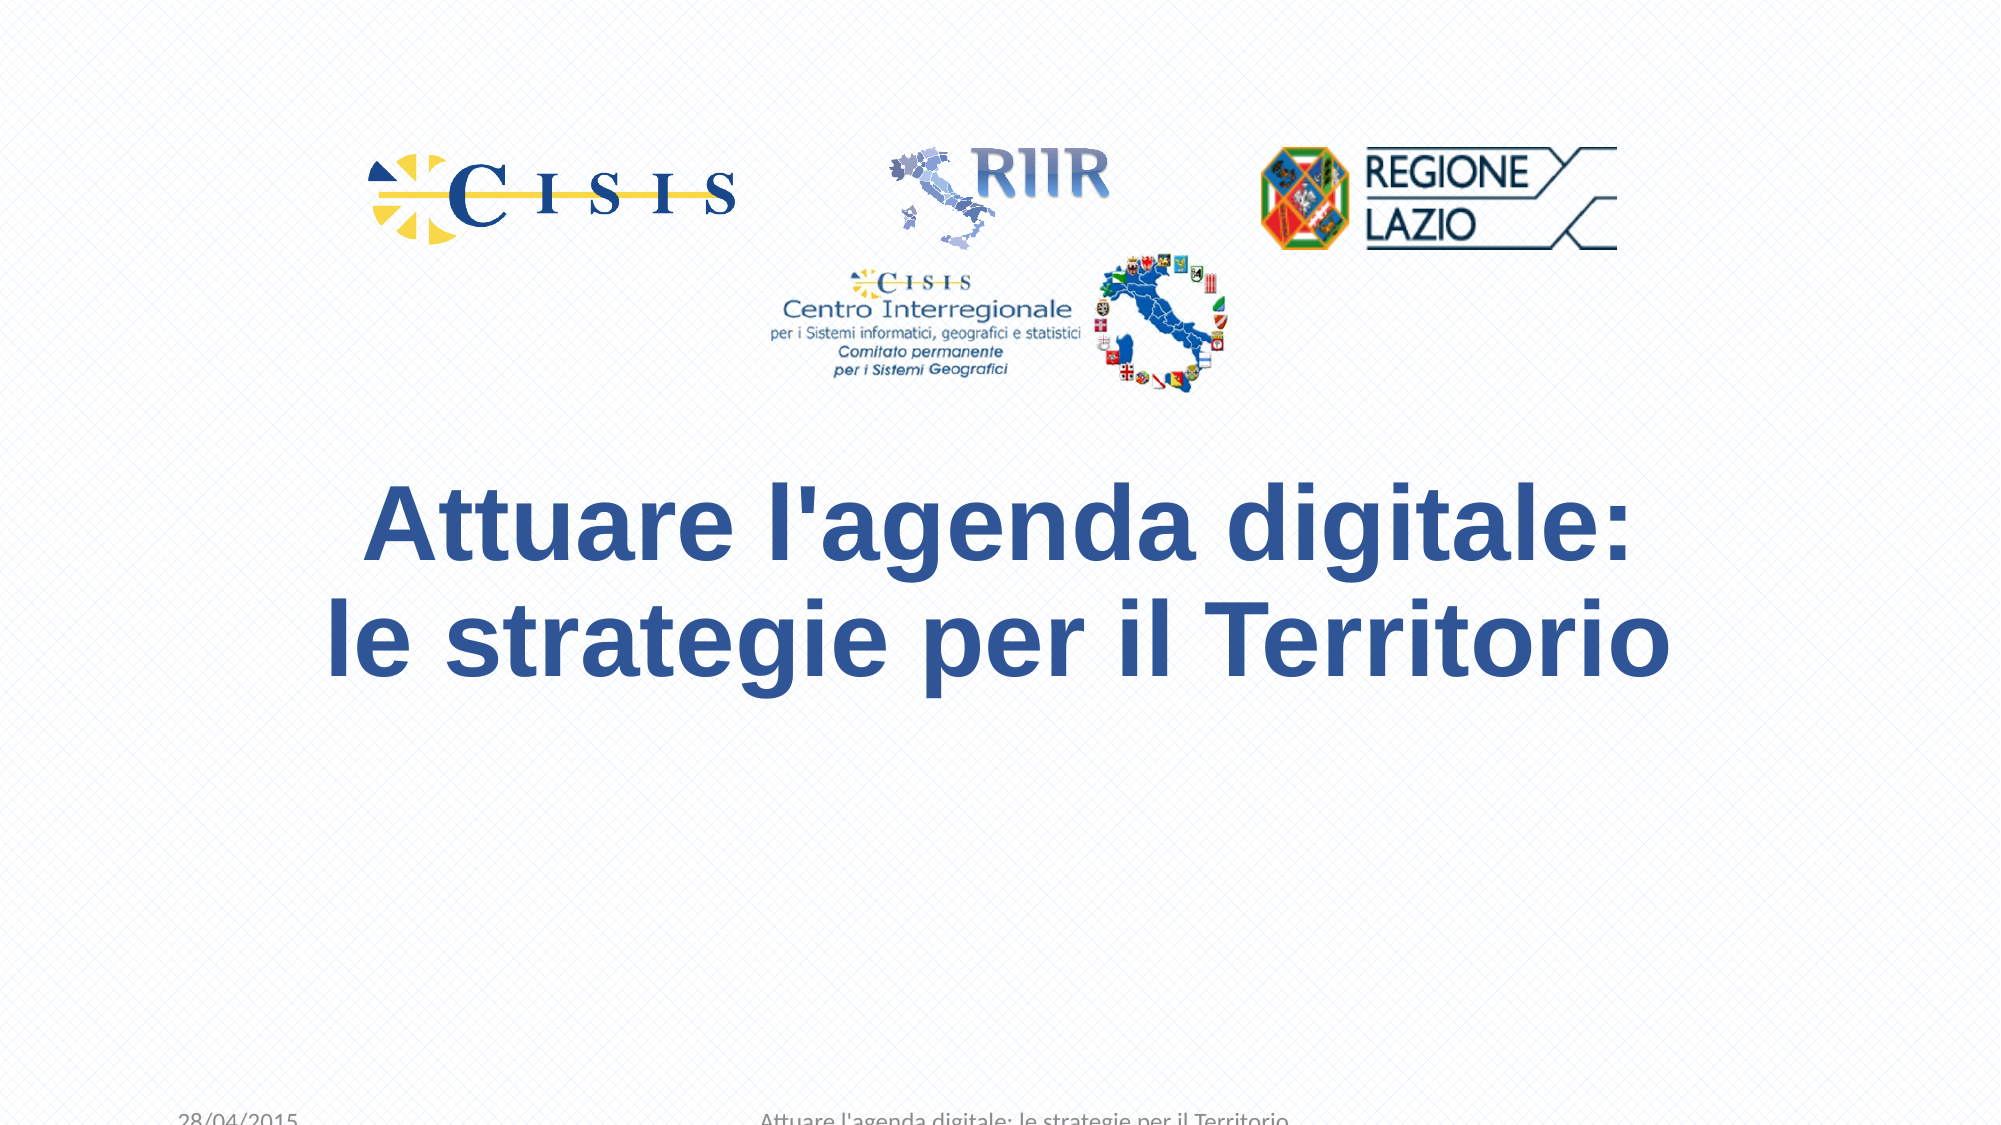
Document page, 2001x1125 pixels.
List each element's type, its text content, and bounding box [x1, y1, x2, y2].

picture [769, 147, 1231, 399]
picture [362, 147, 740, 250]
title Attuare l'agenda digitale: le strategie per il Territorio [249, 457, 1750, 836]
picture [1261, 147, 1617, 250]
